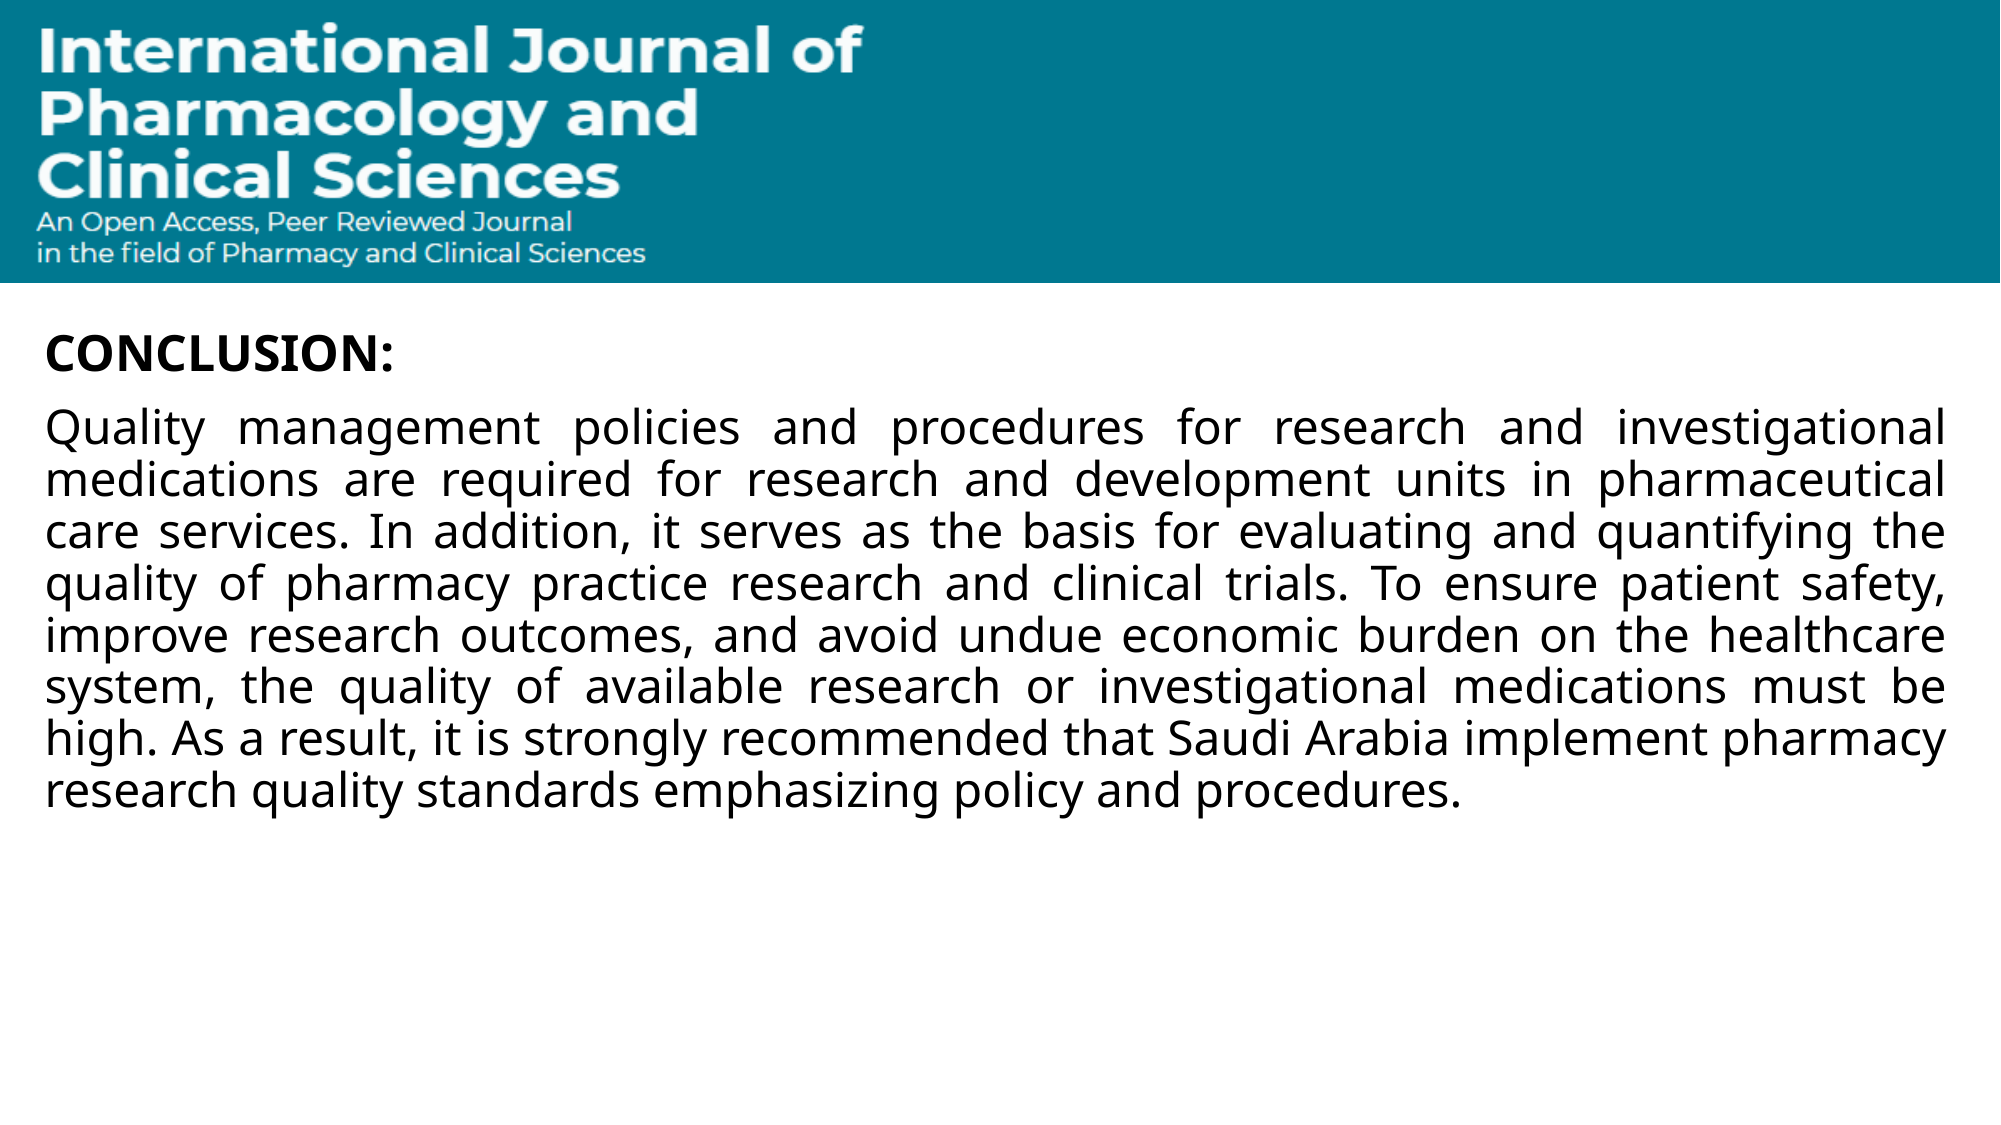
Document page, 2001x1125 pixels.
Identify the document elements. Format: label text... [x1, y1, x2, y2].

subtitle CONCLUSION: Quality management policies and procedures for research and investigational medications are required for research and development units in pharmaceutical care services. In addition, it serves as the basis for evaluating and quantifying the quality of pharmacy practice research and clinical trials. To ensure patient safety, improve research outcomes, and avoid undue economic burden on the healthcare system, the quality of available research or investigational medications must be high. As a result, it is strongly recommended that Saudi Arabia implement pharmacy research quality standards emphasizing policy and procedures. [29, 321, 1965, 1084]
picture [0, 0, 2000, 283]
